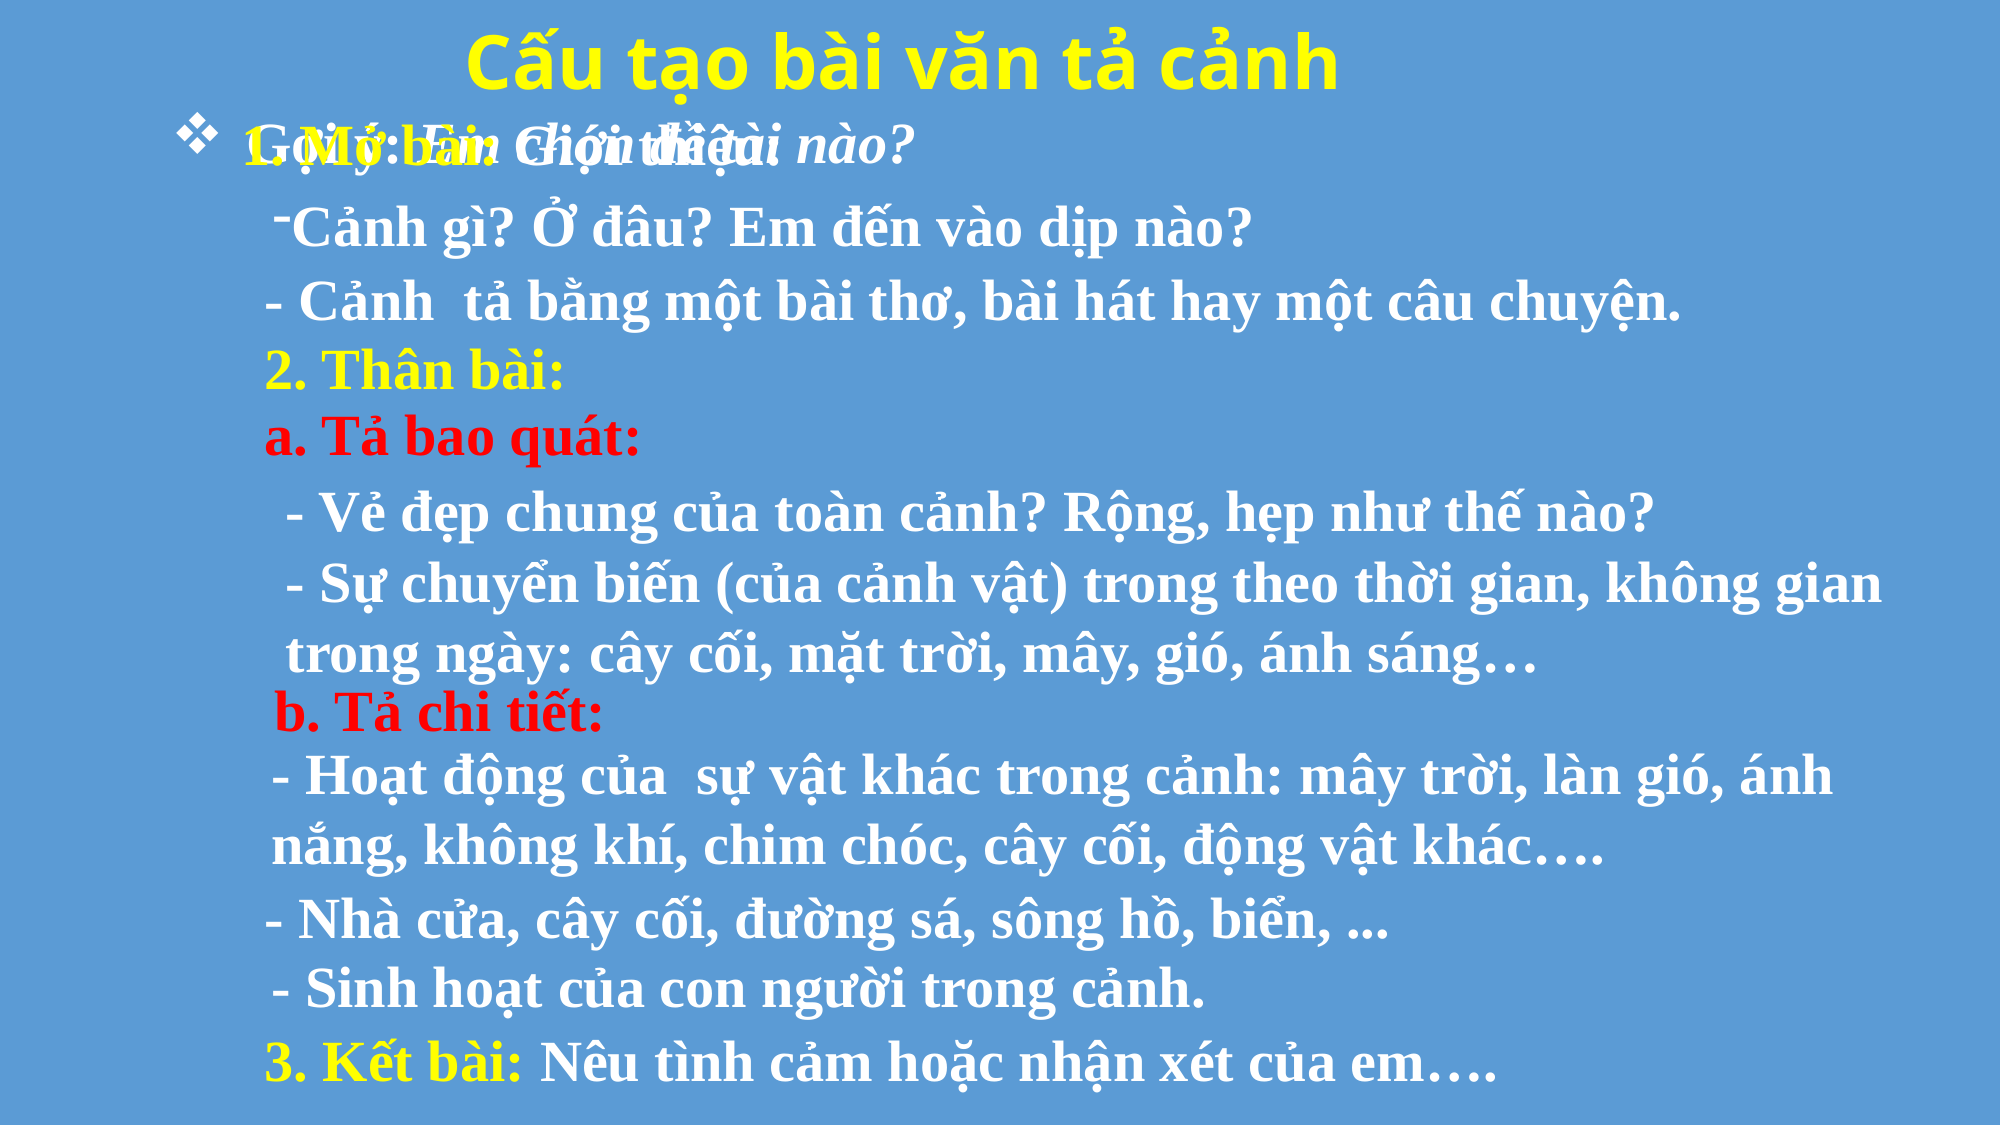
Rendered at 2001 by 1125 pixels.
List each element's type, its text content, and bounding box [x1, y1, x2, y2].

text_box - Nhà cửa, cây cối, đường sá, sông hồ, biển, ... [249, 872, 1425, 958]
text_box - Vẻ đẹp chung của toàn cảnh? Rộng, hẹp như thế nào? [270, 465, 1742, 536]
text_box - Sinh hoạt của con người trong cảnh. [256, 941, 1310, 1016]
text_box b. Tả chi tiết: [259, 665, 641, 751]
text_box Gợi ý: Em chọn đề tài nào? [156, 98, 1657, 184]
text_box Cảnh gì? Ở đâu? Em đến vào dịp nào? [257, 180, 1367, 266]
text_box a. Tả bao quát: [249, 389, 679, 474]
text_box Cấu tạo bài văn tả cảnh [449, 4, 1576, 98]
text_box 2. Thân bài: [249, 324, 638, 389]
text_box - Cảnh tả bằng một bài thơ, bài hát hay một câu chuyện. [249, 255, 1719, 340]
text_box - Sự chuyển biến (của cảnh vật) trong theo thời gian, không gian trong ngày: cây cối, mặt trời, mây, gió, ánh sáng… [270, 536, 1950, 692]
text_box 3. Kết bài: Nêu tình cảm hoặc nhận xét của em…. [249, 1016, 1750, 1101]
text_box - Hoạt động của sự vật khác trong cảnh: mây trời, làn gió, ánh nắng, không khí, chim chóc, cây cối, động vật khác…. [256, 728, 1965, 884]
text_box 1. Mở bài: Giới thiệu: [226, 99, 805, 185]
